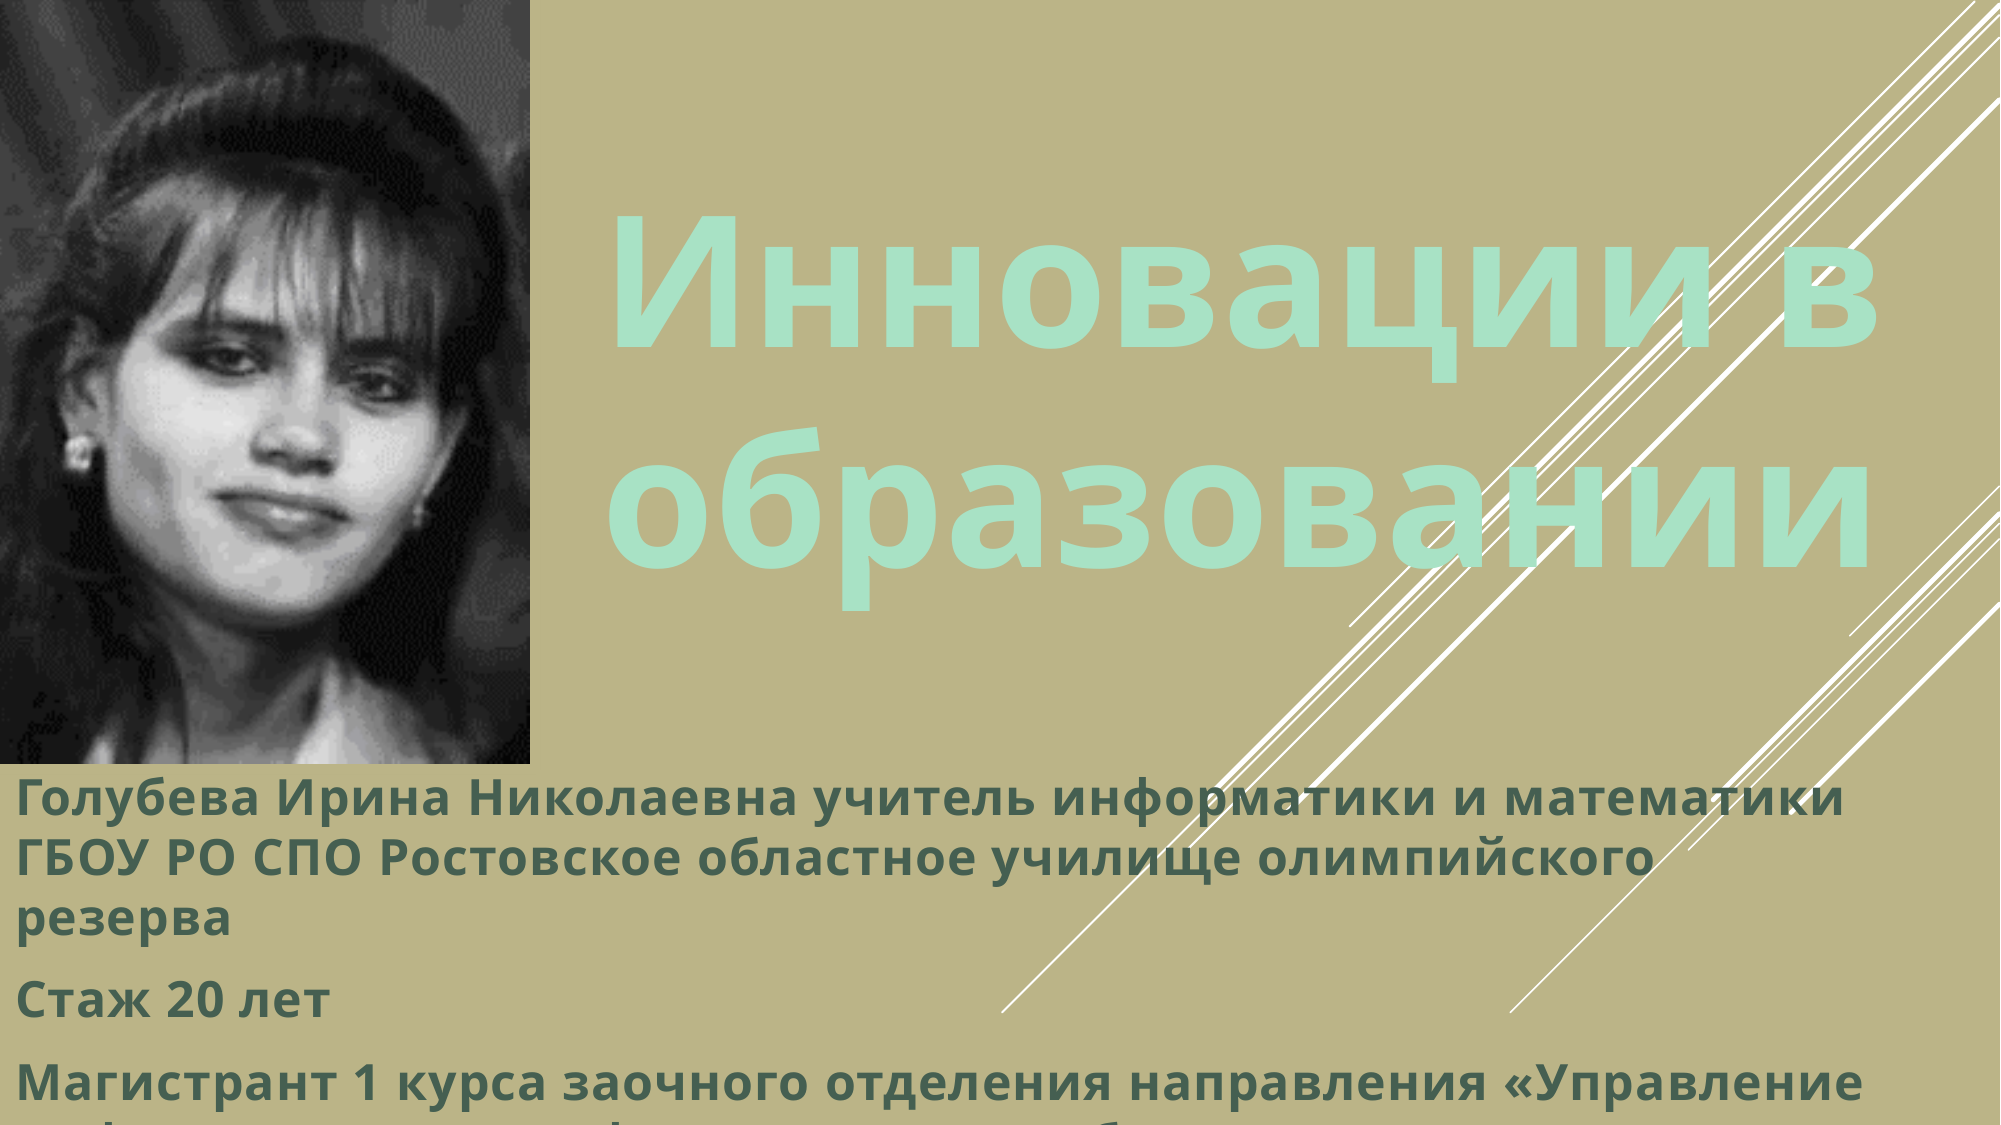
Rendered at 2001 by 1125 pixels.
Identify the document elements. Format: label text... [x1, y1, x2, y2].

title Инновации в образовании [586, 181, 1984, 612]
subtitle Голубева Ирина Николаевна учитель информатики и математики ГБОУ РО СПО Ростовское областное училище олимпийского резерва Стаж 20 лет Магистрант 1 курса заочного отделения направления «Управление в сфере среднего профессионального образования» [0, 757, 1893, 1078]
picture [0, 0, 531, 765]
